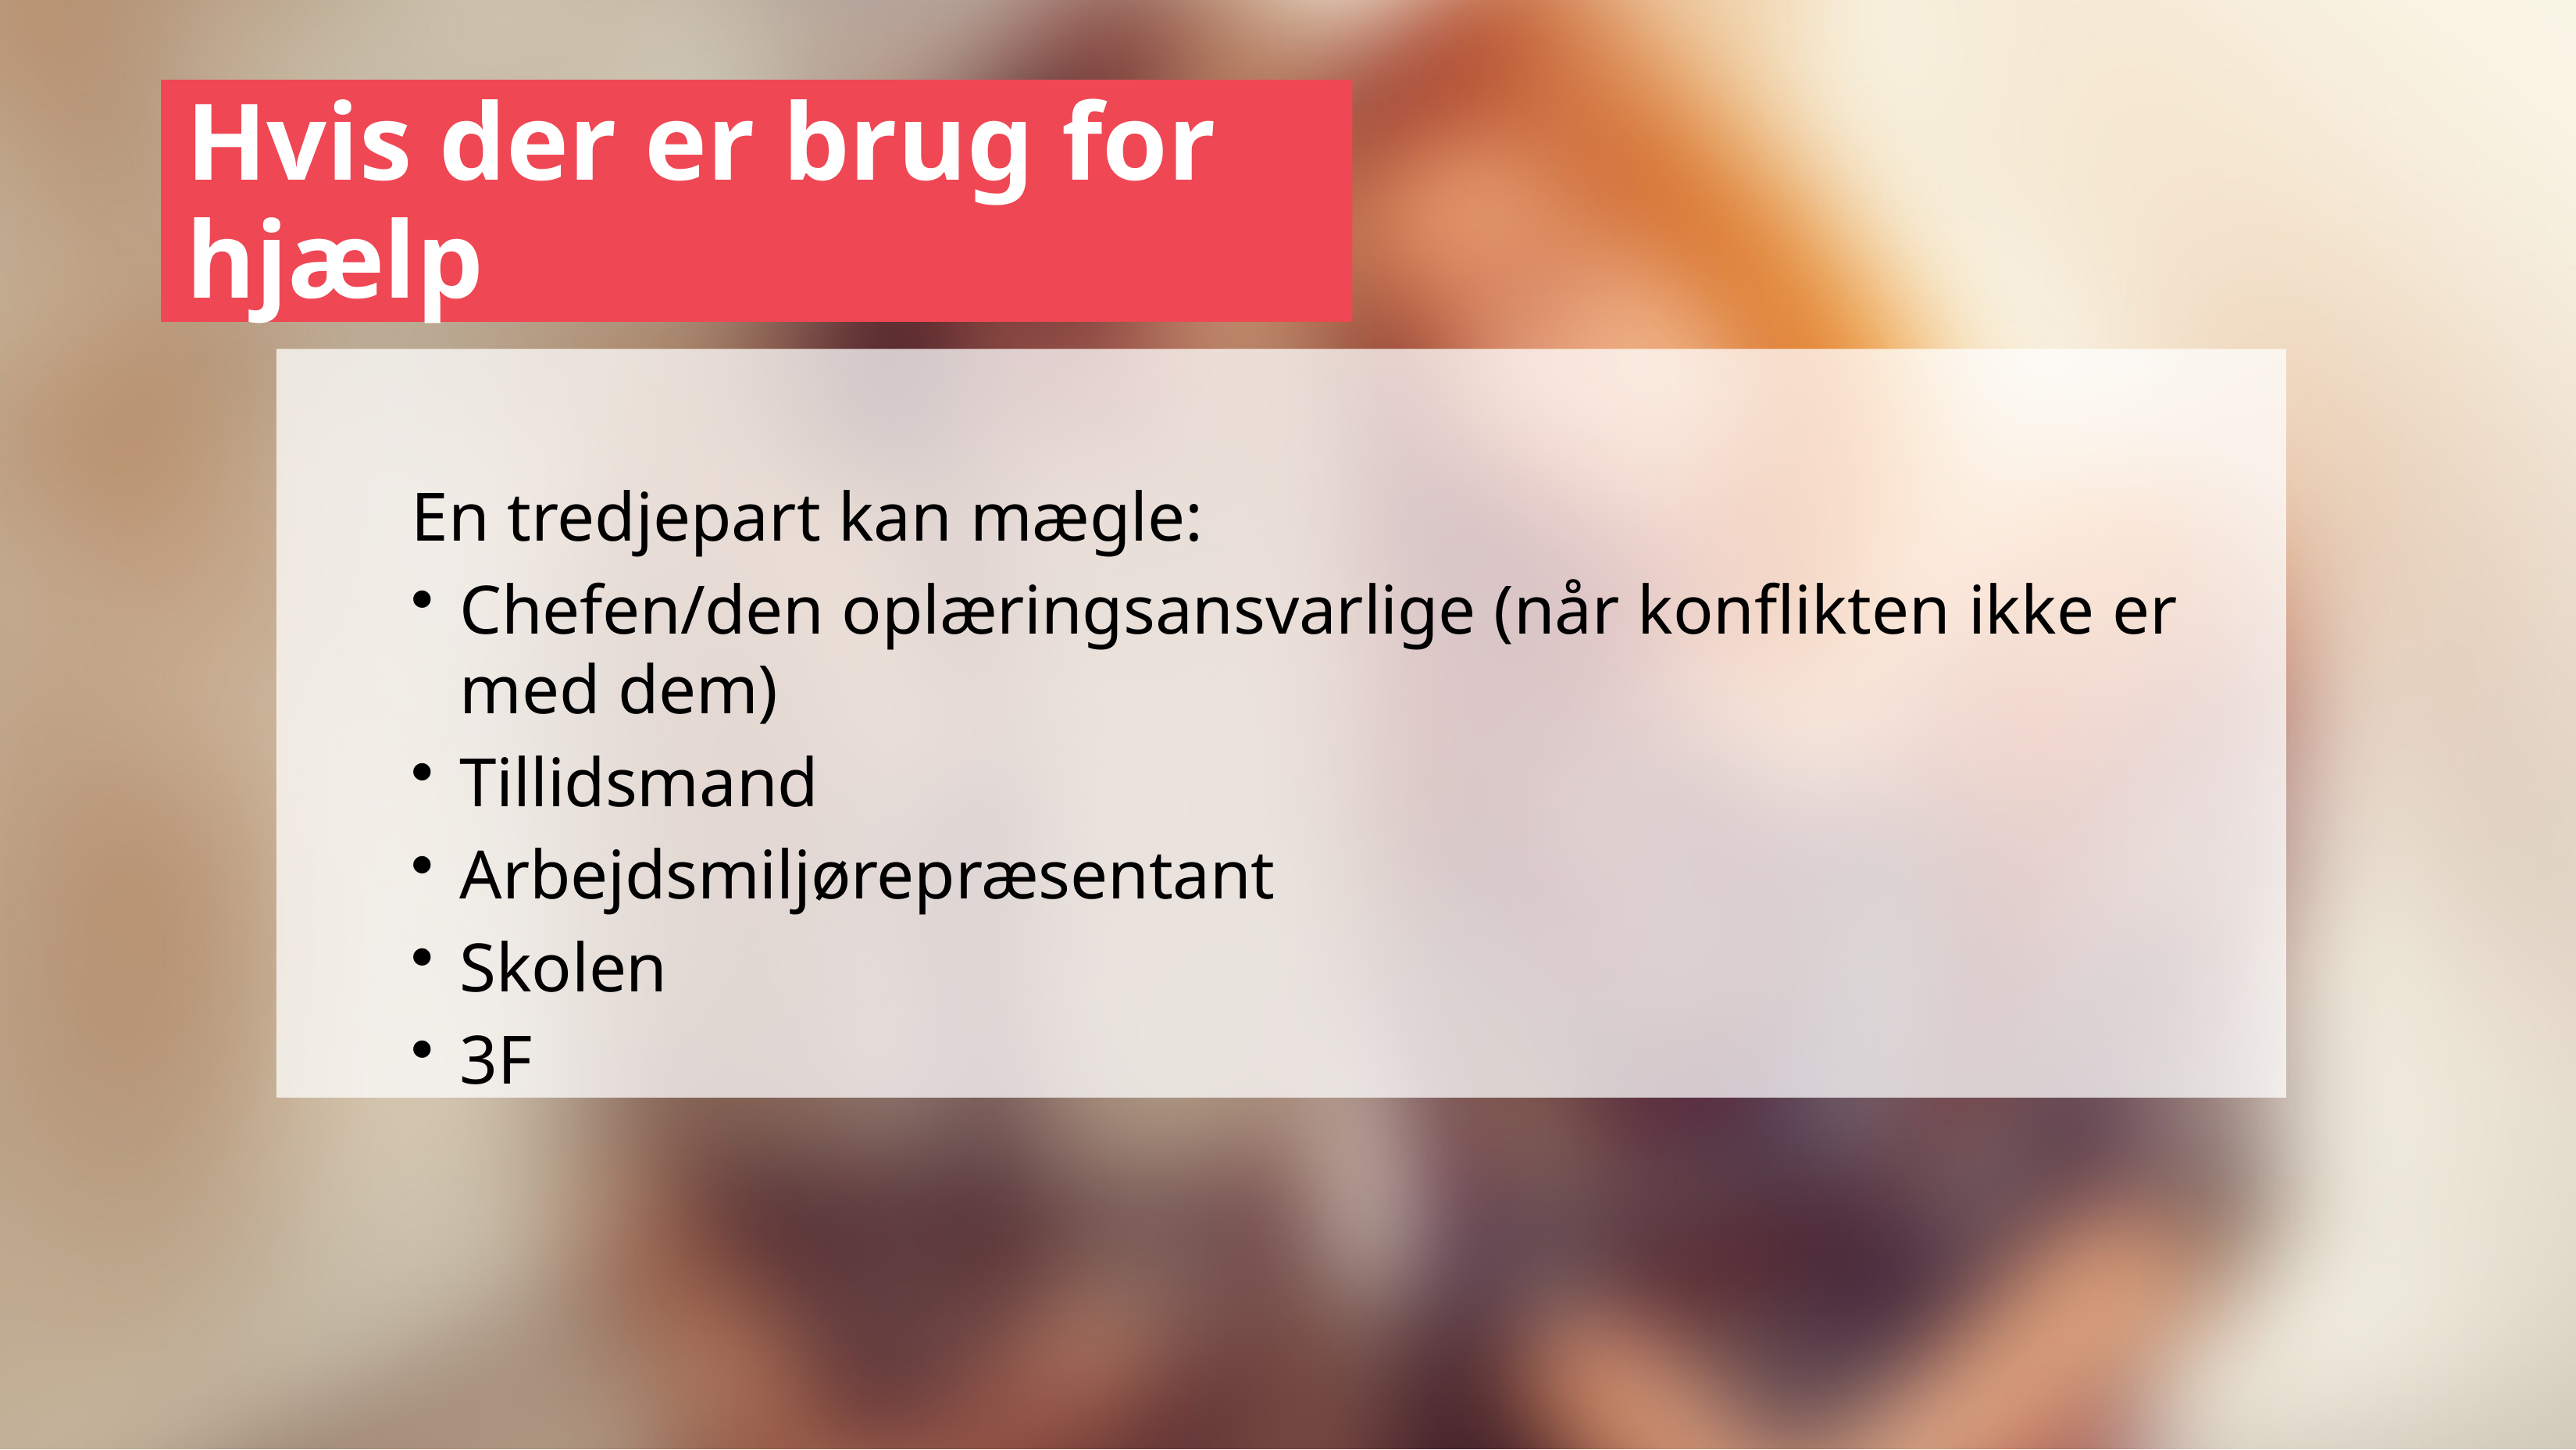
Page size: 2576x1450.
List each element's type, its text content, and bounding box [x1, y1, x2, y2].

text_box En tredjepart kan mægle: Chefen/den oplæringsansvarlige (når konflikten ikke er med dem) Tillidsmand Arbejdsmiljørepræsentant Skolen 3F [276, 348, 2286, 1098]
title Hvis der er brug for hjælp [161, 80, 1353, 322]
picture [0, 0, 2576, 1449]
